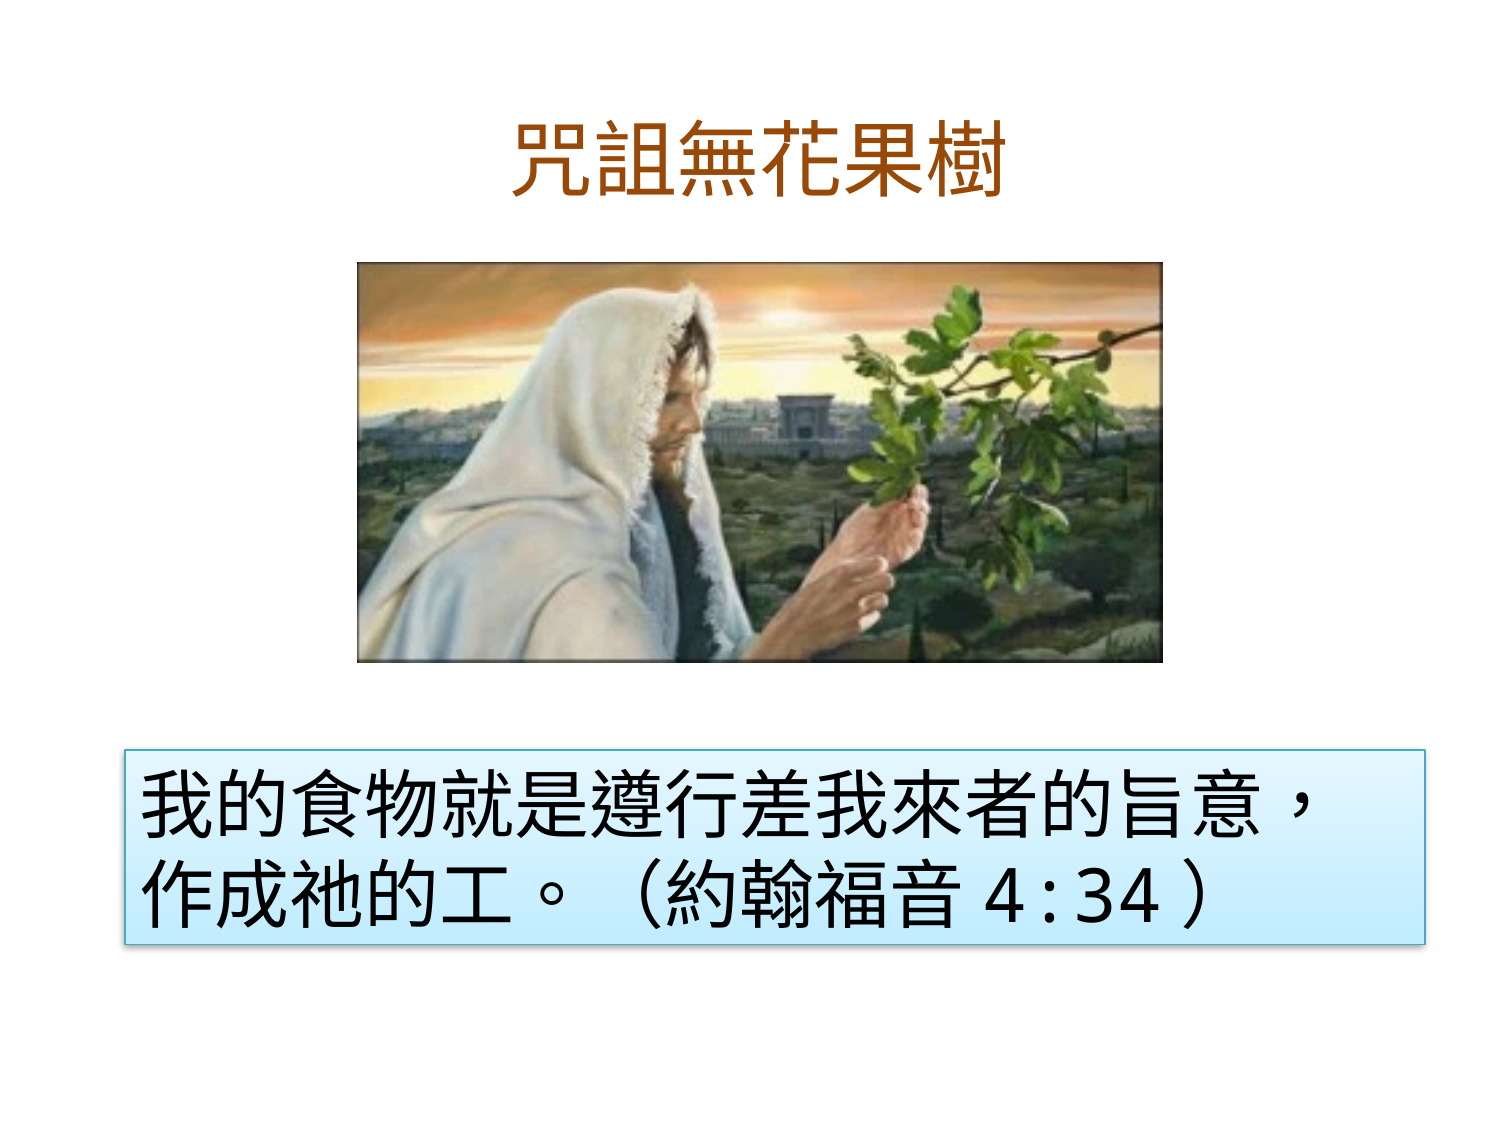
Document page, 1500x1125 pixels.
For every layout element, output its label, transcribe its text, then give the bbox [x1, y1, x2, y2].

text_box 我的食物就是遵行差我來者的旨意，作成祂的工。（約翰福音4:34） [124, 749, 1426, 945]
picture [356, 262, 1163, 663]
text_box 咒詛無花果樹 [495, 99, 1025, 215]
